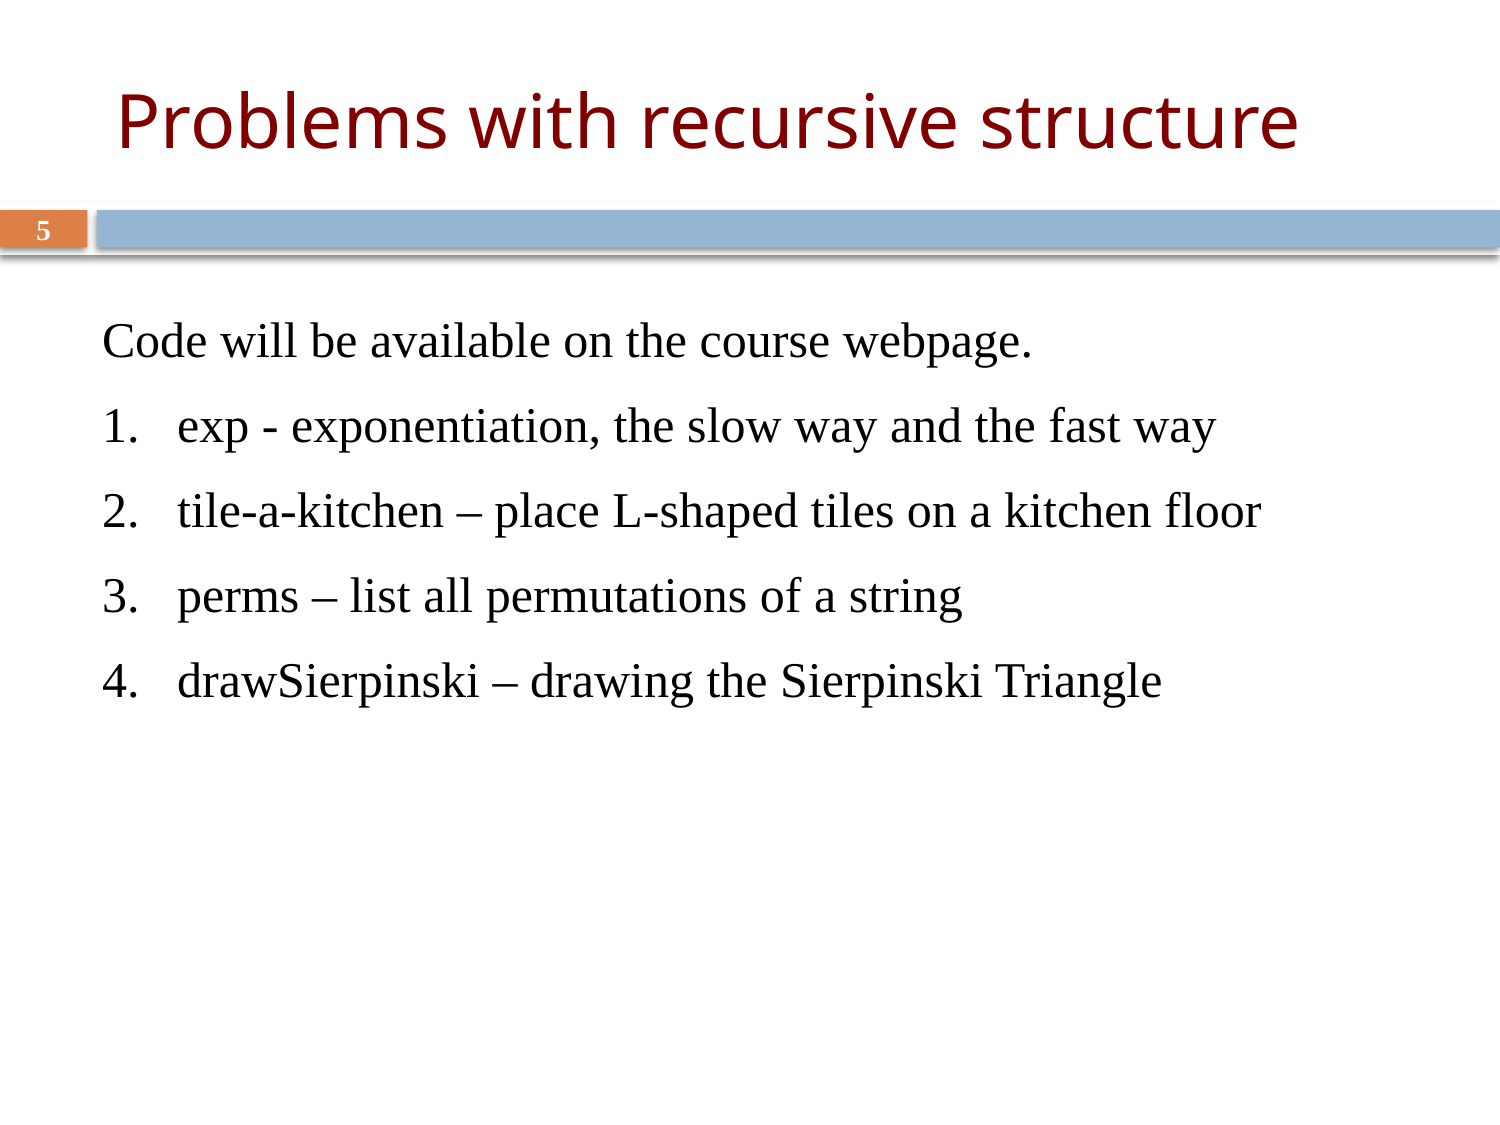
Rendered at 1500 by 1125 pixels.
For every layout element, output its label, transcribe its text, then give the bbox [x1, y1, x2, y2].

slide_number 5 [0, 208, 88, 249]
title Problems with recursive structure [100, 37, 1438, 200]
text_box Code will be available on the course webpage. exp - exponentiation, the slow way and the fast way tile-a-kitchen – place L-shaped tiles on a kitchen floor perms – list all permutations of a string drawSierpinski – drawing the Sierpinski Triangle [87, 299, 1338, 775]
